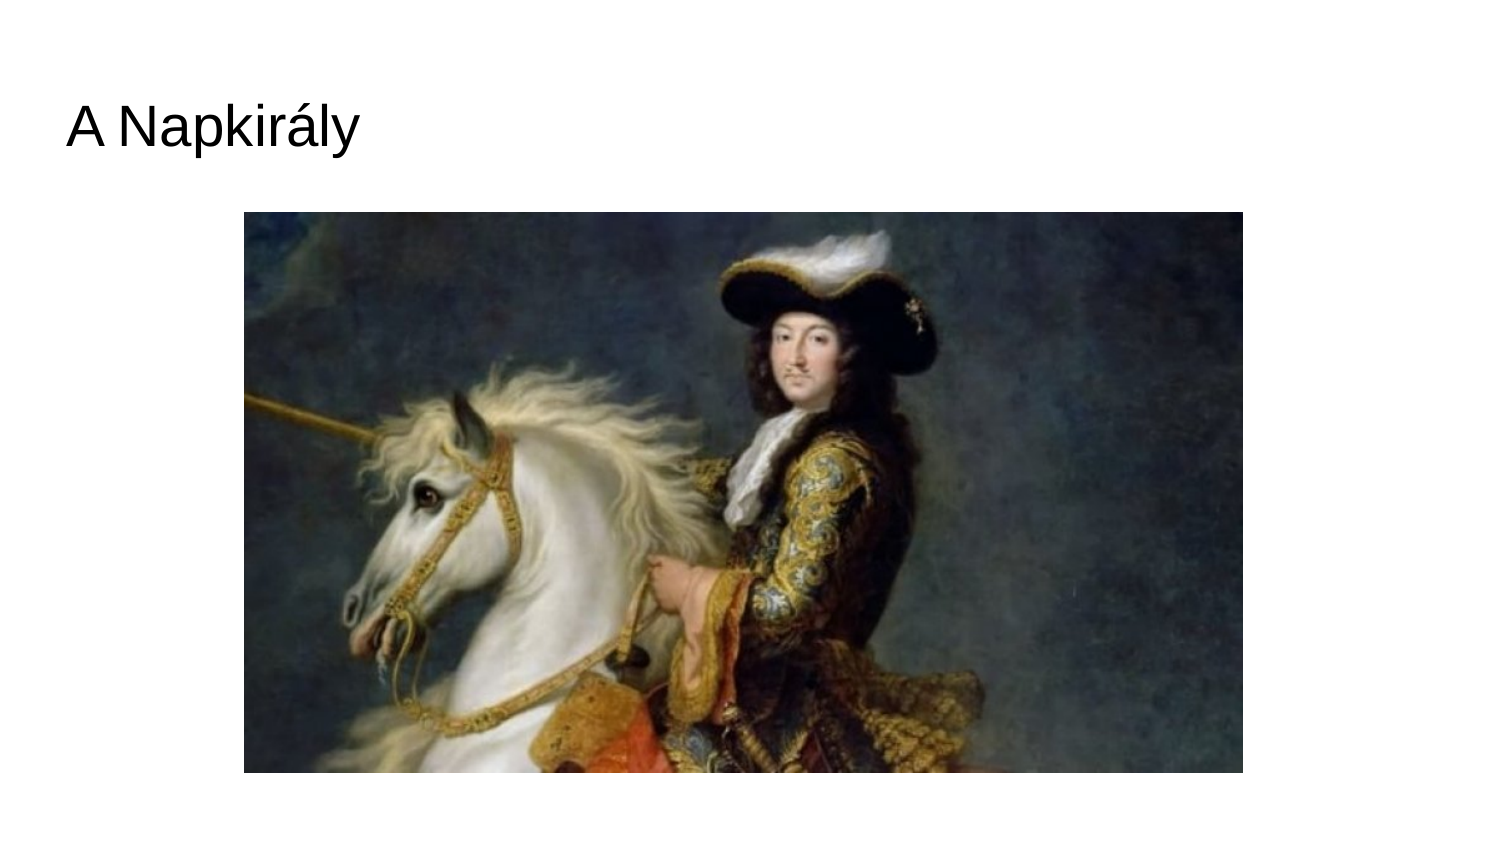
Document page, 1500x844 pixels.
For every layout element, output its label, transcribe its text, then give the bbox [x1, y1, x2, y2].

title A Napkirály [51, 72, 1449, 167]
picture [244, 211, 1244, 773]
